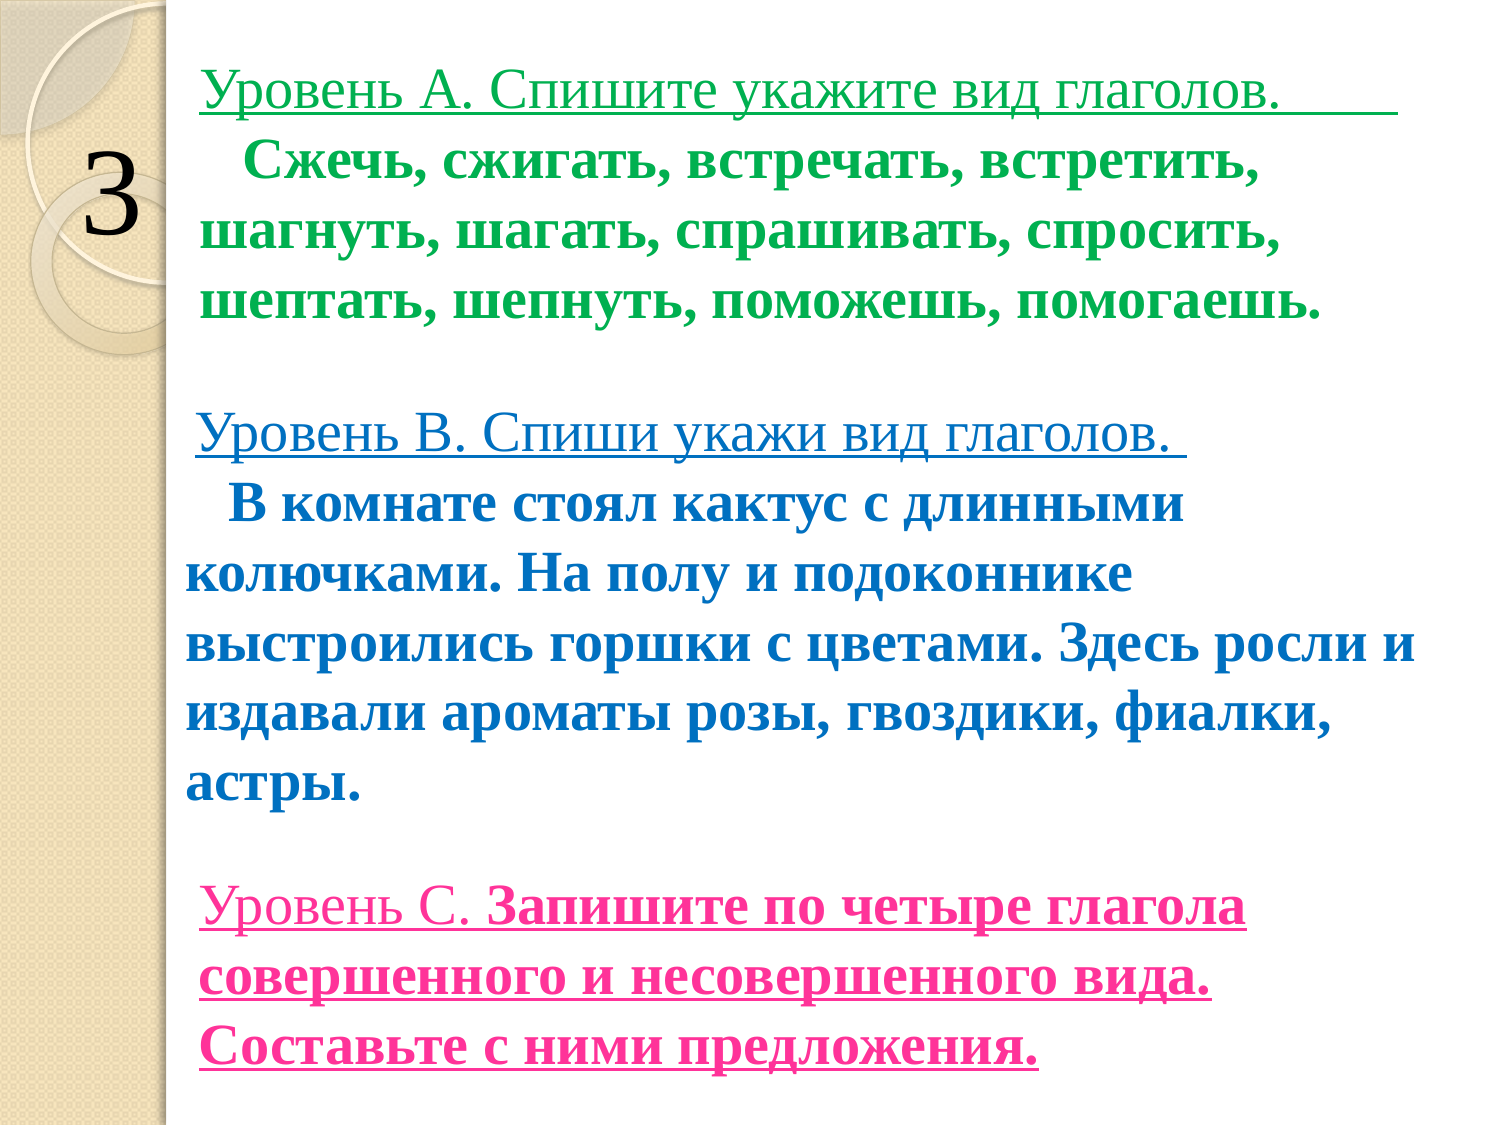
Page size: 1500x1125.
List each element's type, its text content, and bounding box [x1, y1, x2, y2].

text_box Уровень С. Запишите по четыре глагола совершенного и несовершенного вида. Составьте с ними предложения. [184, 858, 1472, 1084]
text_box 3 [65, 101, 158, 267]
text_box Уровень В. Спиши укажи вид глаголов. В комнате стоял кактус с длинными колючками. На полу и подоконнике выстроились горшки с цветами. Здесь росли и издавали ароматы розы, гвоздики, фиалки, астры. [170, 385, 1486, 820]
text_box Уровень А. Спишите укажите вид глаголов. Сжечь, сжигать, встречать, встретить, шагнуть, шагать, спрашивать, спросить, шептать, шепнуть, поможешь, помогаешь. [184, 42, 1447, 338]
